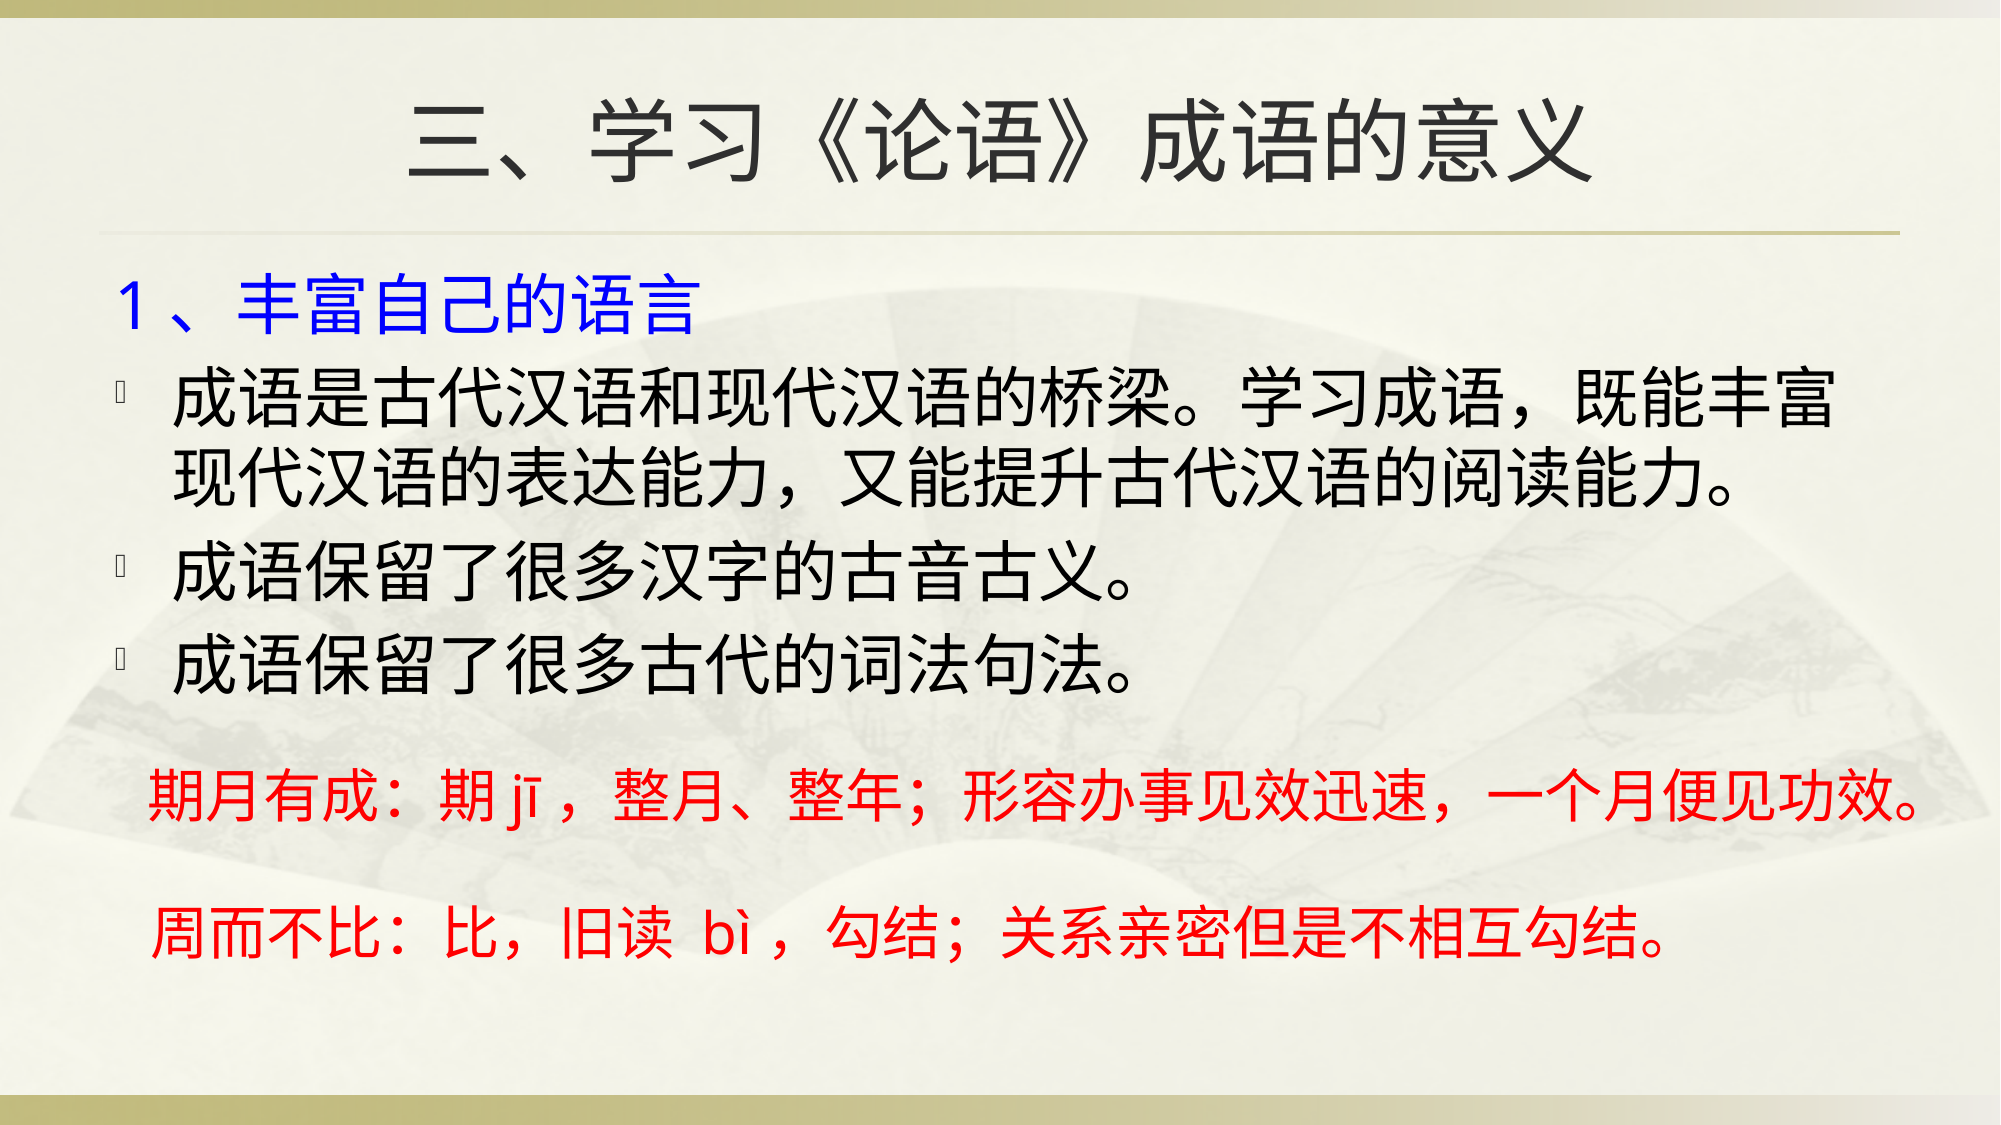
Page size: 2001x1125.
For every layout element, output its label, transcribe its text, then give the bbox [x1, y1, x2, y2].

title 三、学习《论语》成语的意义 [99, 45, 1900, 233]
list 1、丰富自己的语言 成语是古代汉语和现代汉语的桥梁。学习成语，既能丰富现代汉语的表达能力，又能提升古代汉语的阅读能力。 成语保留了很多汉字的古音古义。 成语保留了很多古代的词法句法。 [99, 255, 1900, 1025]
text_box 周而不比：比，旧读 bì，勾结；关系亲密但是不相互勾结。 [135, 888, 1714, 974]
text_box 期月有成：期jī，整月、整年；形容办事见效迅速，一个月便见功效。 [132, 751, 1968, 837]
